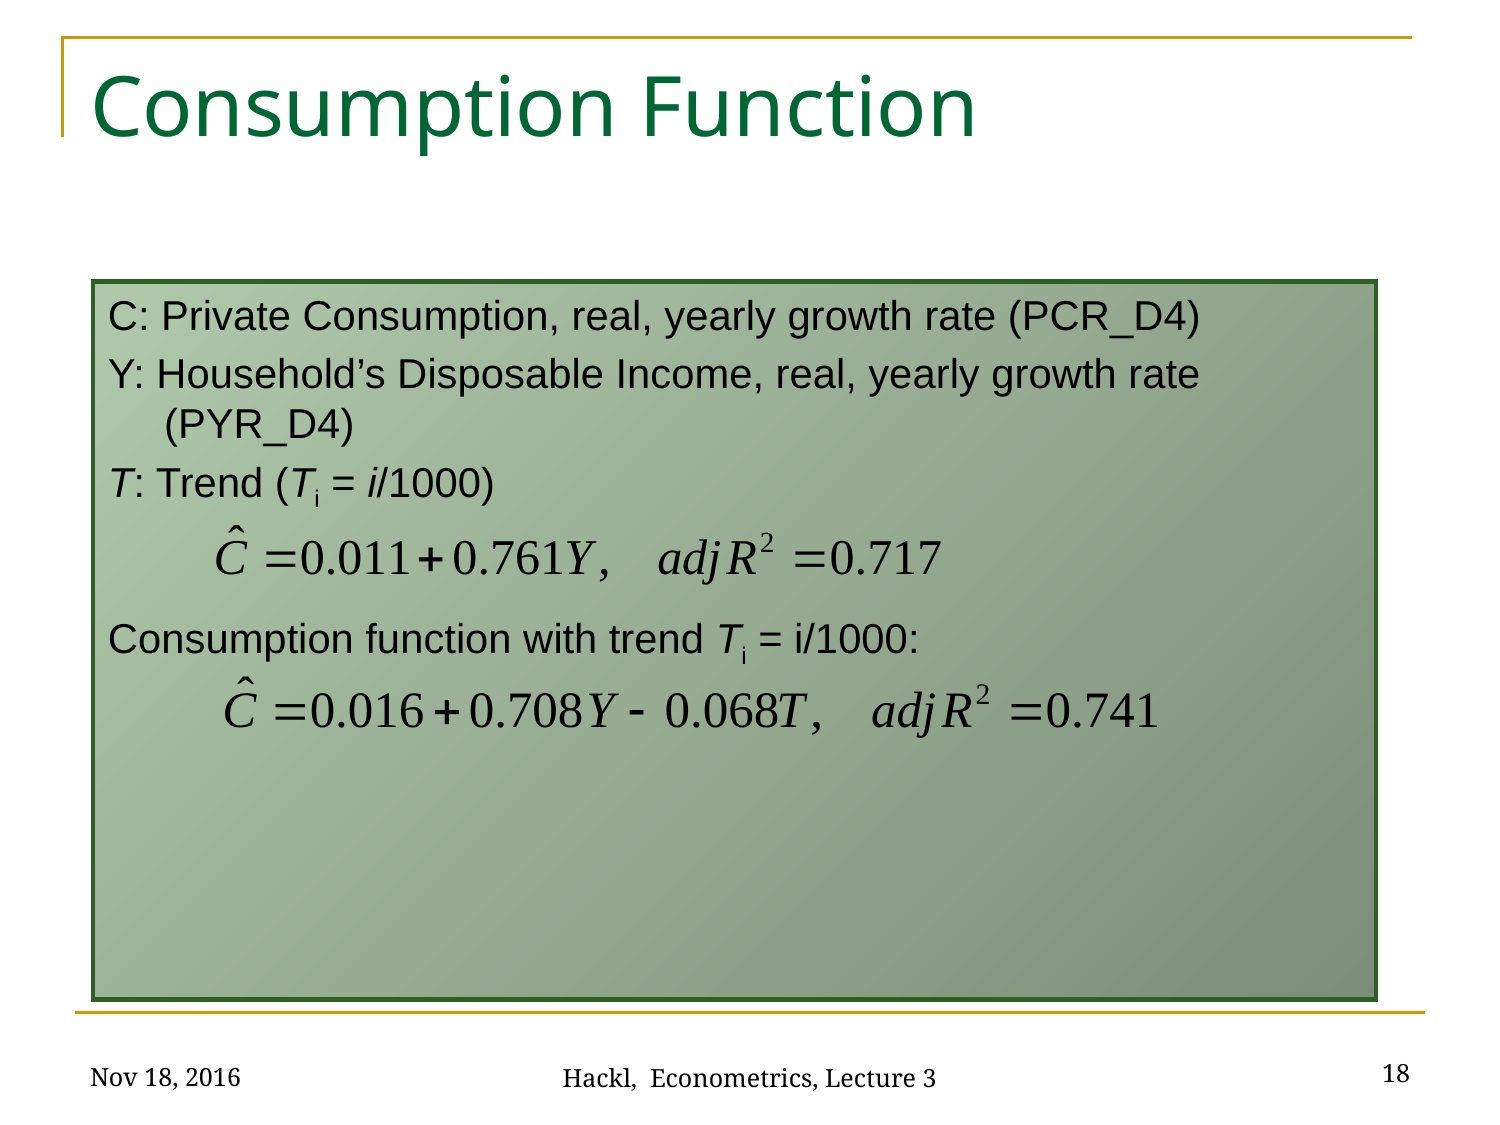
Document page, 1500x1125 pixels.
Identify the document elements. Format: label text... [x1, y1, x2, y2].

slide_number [74, 1023, 426, 1100]
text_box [215, 667, 1164, 749]
slide_number 18 [1074, 1023, 1426, 1100]
footer Hackl, Econometrics, Lecture 3 [512, 1024, 988, 1101]
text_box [207, 515, 951, 596]
list C: Private Consumption, real, yearly growth rate (PCR_D4) Y: Household’s Disposable Income, real, yearly growth rate (PYR_D4) T: Trend (Ti = i/1000) Consumption function with trend Ti = i/1000: [92, 281, 1377, 1000]
title Consumption Function [74, 45, 1426, 233]
